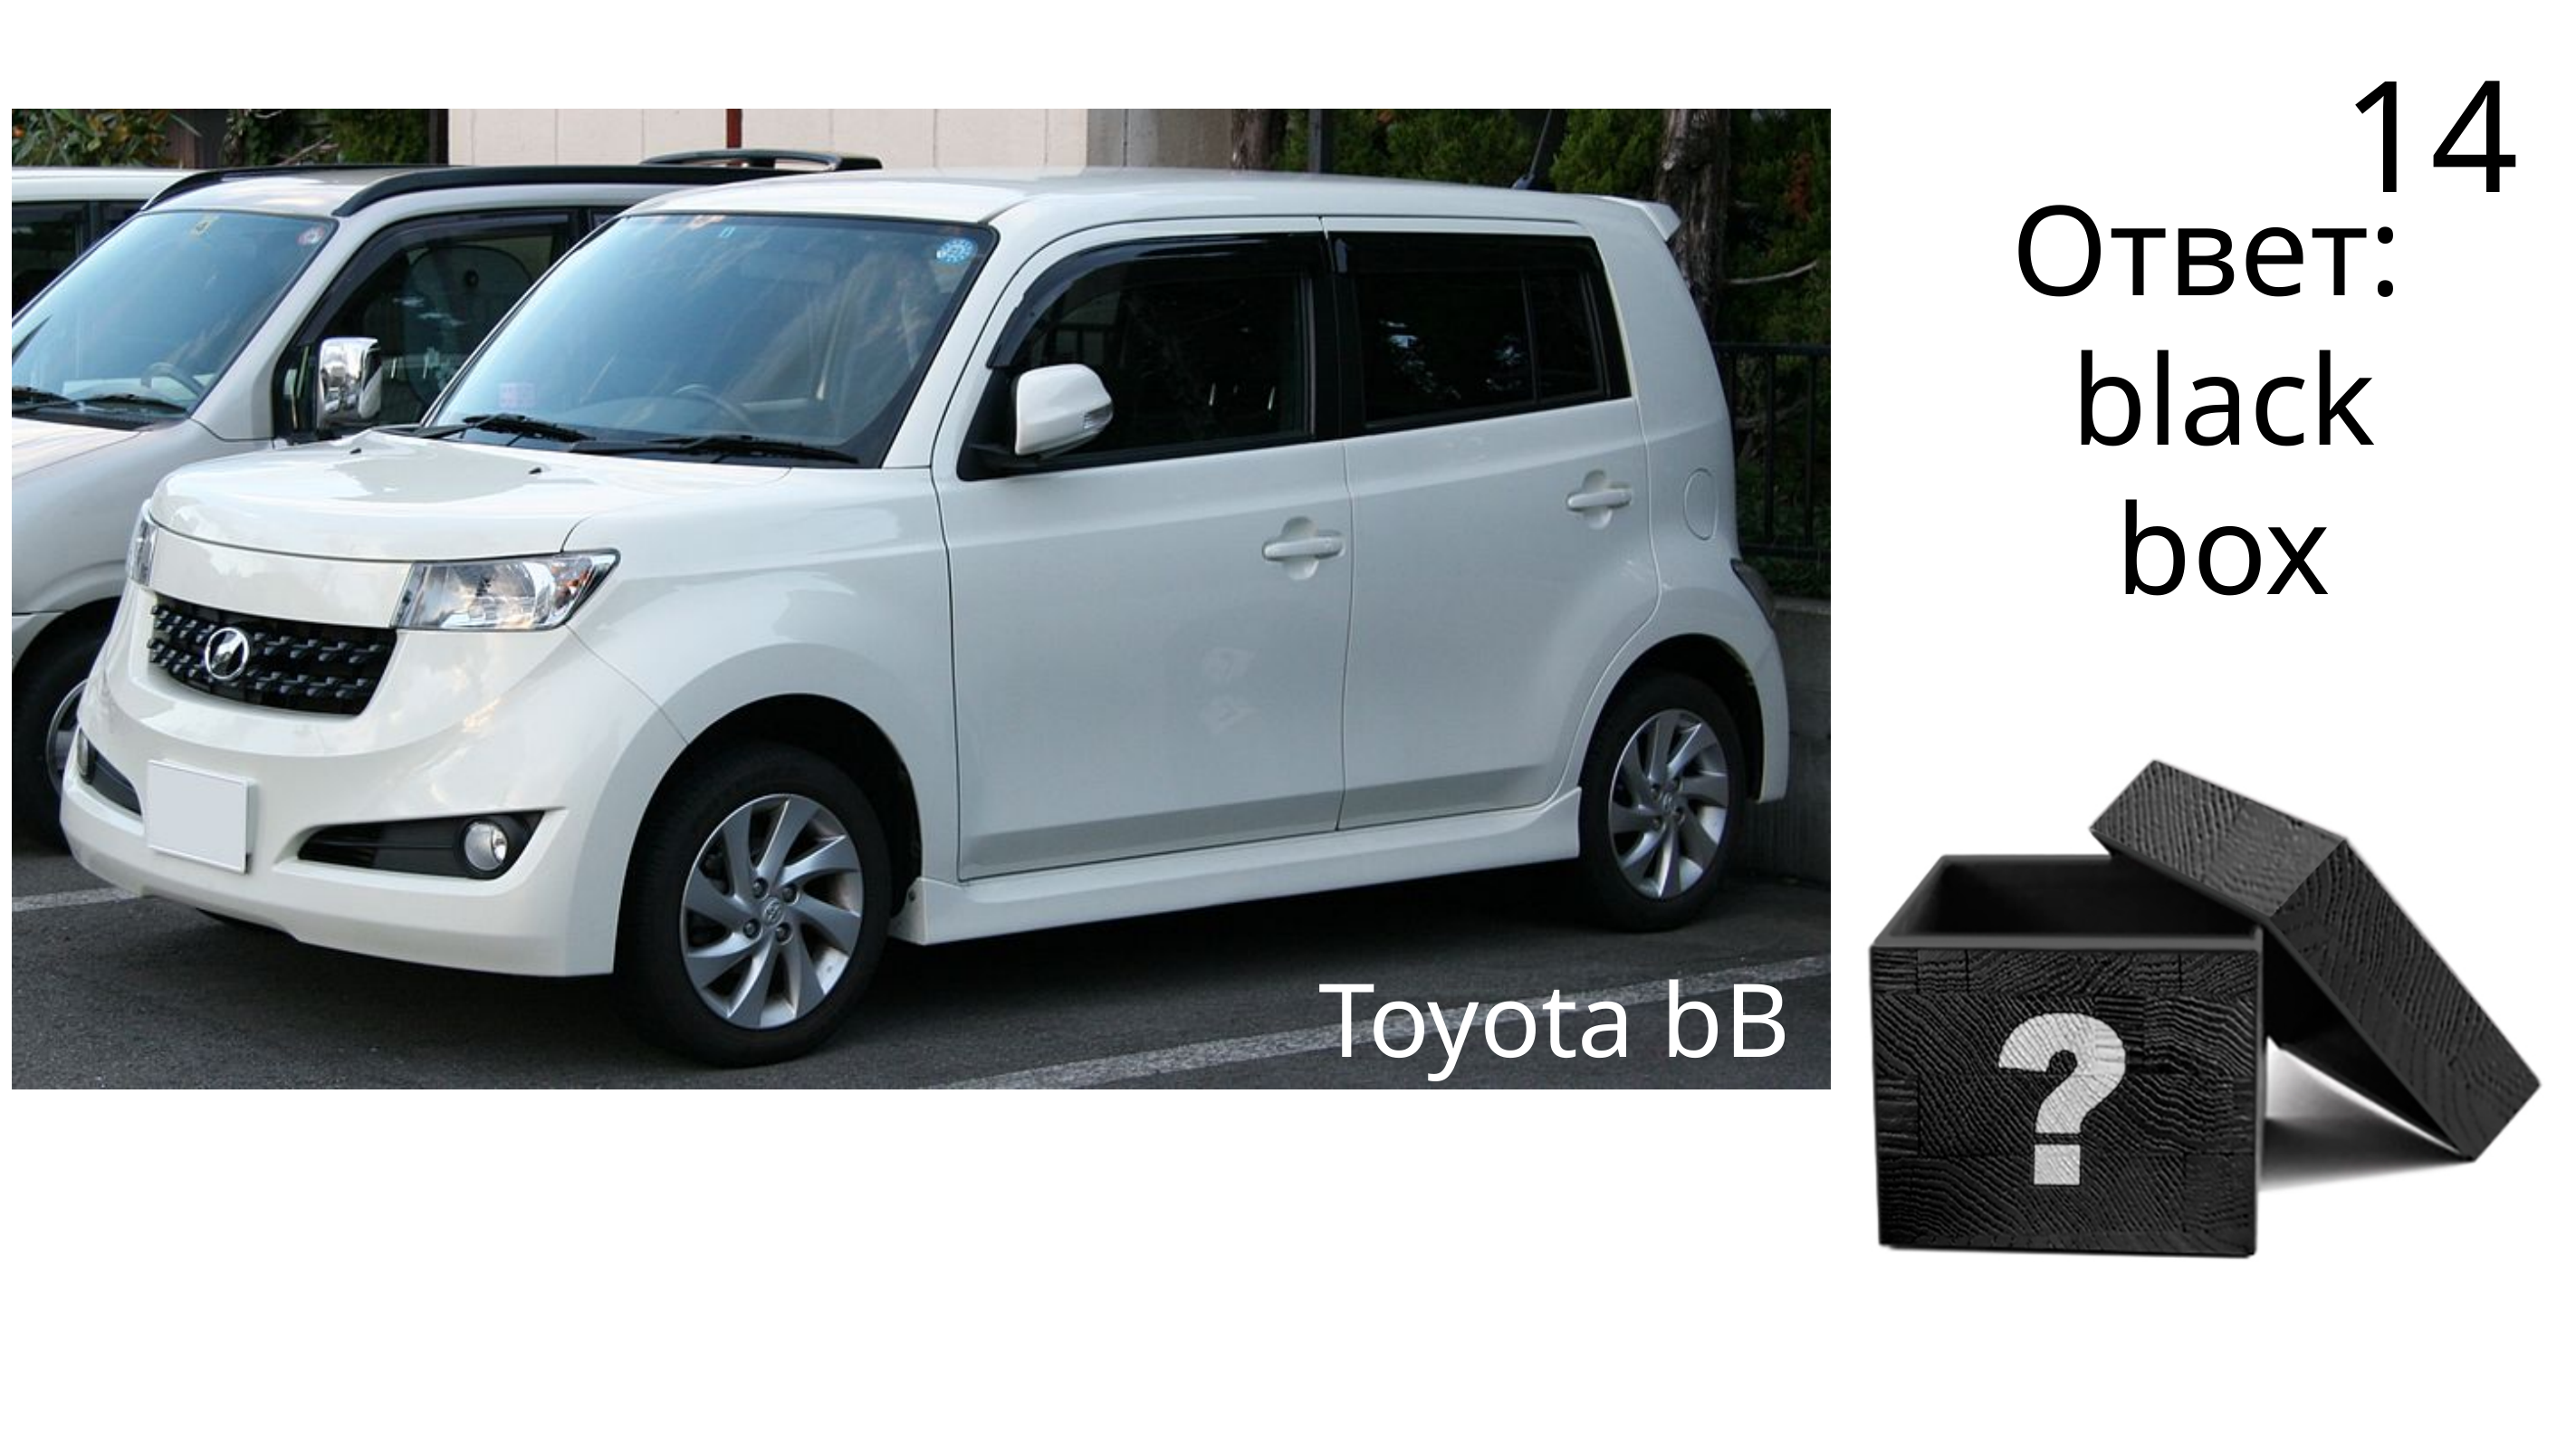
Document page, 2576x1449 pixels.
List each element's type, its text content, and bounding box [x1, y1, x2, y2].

text_box 14 [2334, 30, 2527, 232]
picture [11, 108, 2560, 1348]
text_box Ответ: black box [1955, 163, 2492, 628]
